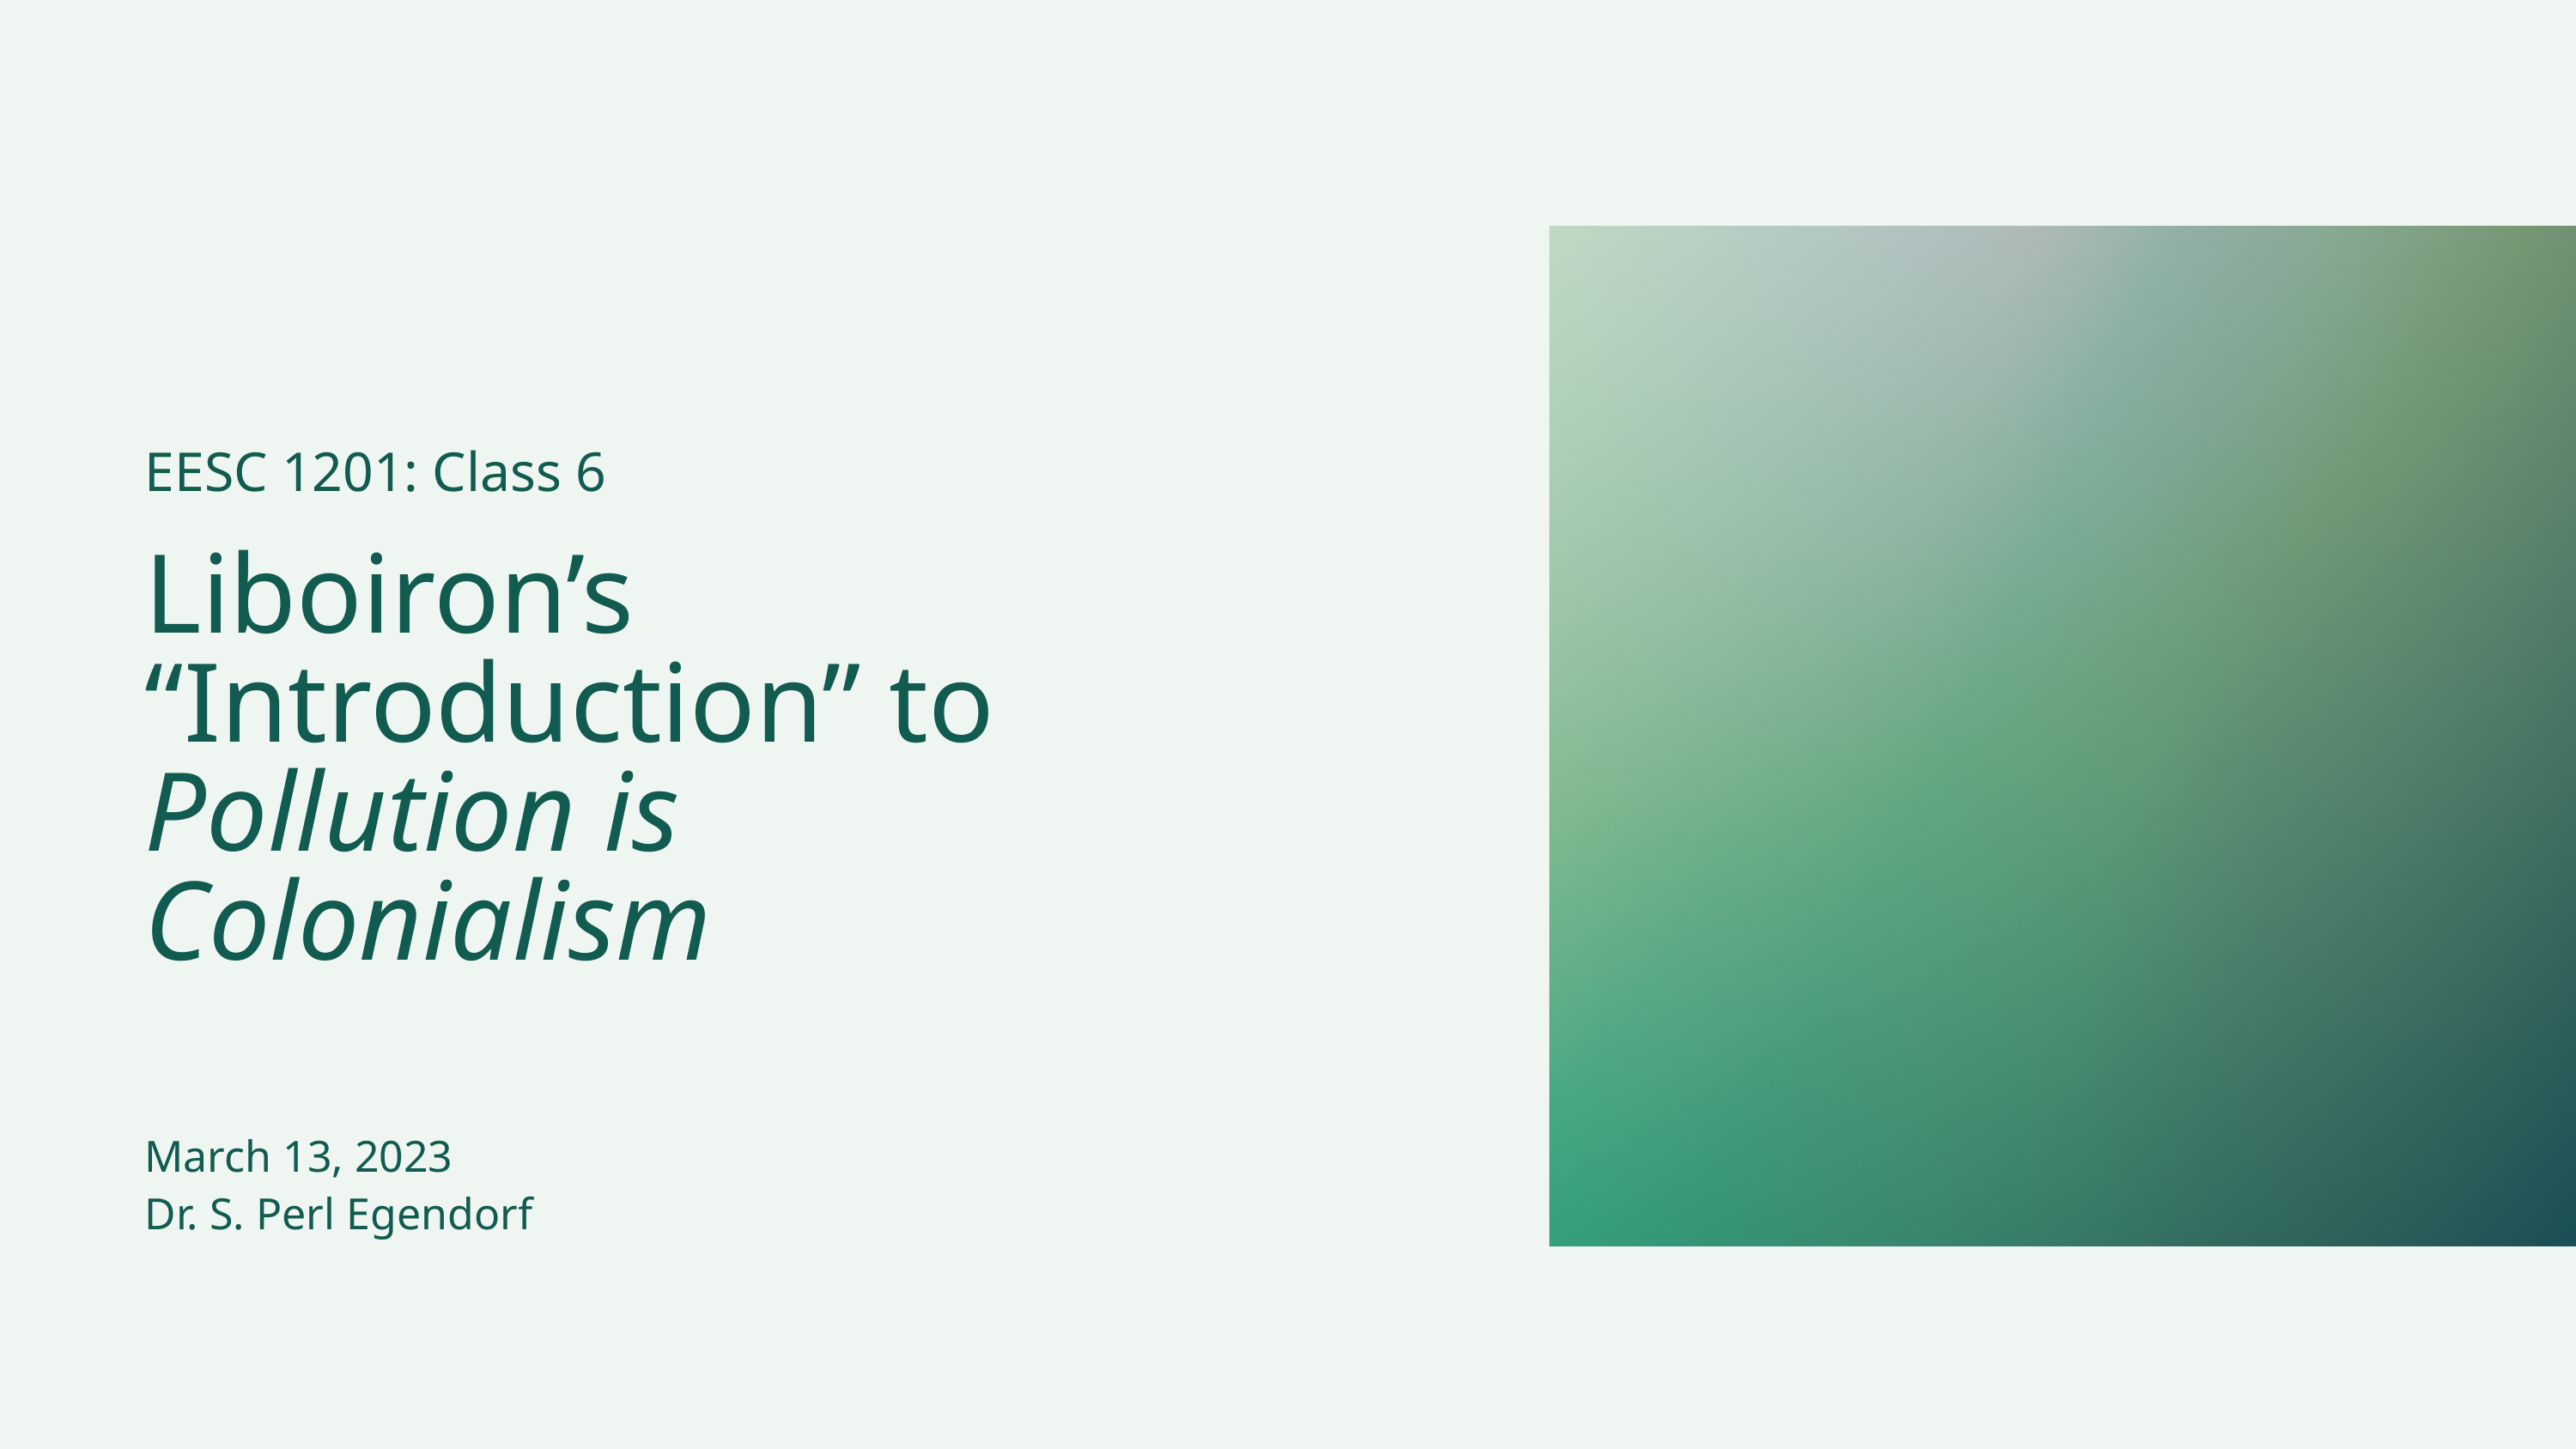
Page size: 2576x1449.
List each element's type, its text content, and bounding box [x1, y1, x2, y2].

text_box March 13, 2023 [144, 1120, 562, 1181]
text_box Liboiron’s “Introduction” to Pollution is Colonialism [144, 545, 1216, 982]
picture [1549, 226, 2576, 1246]
text_box Dr. S. Perl Egendorf [144, 1178, 978, 1239]
text_box EESC 1201: Class 6 [144, 427, 872, 502]
